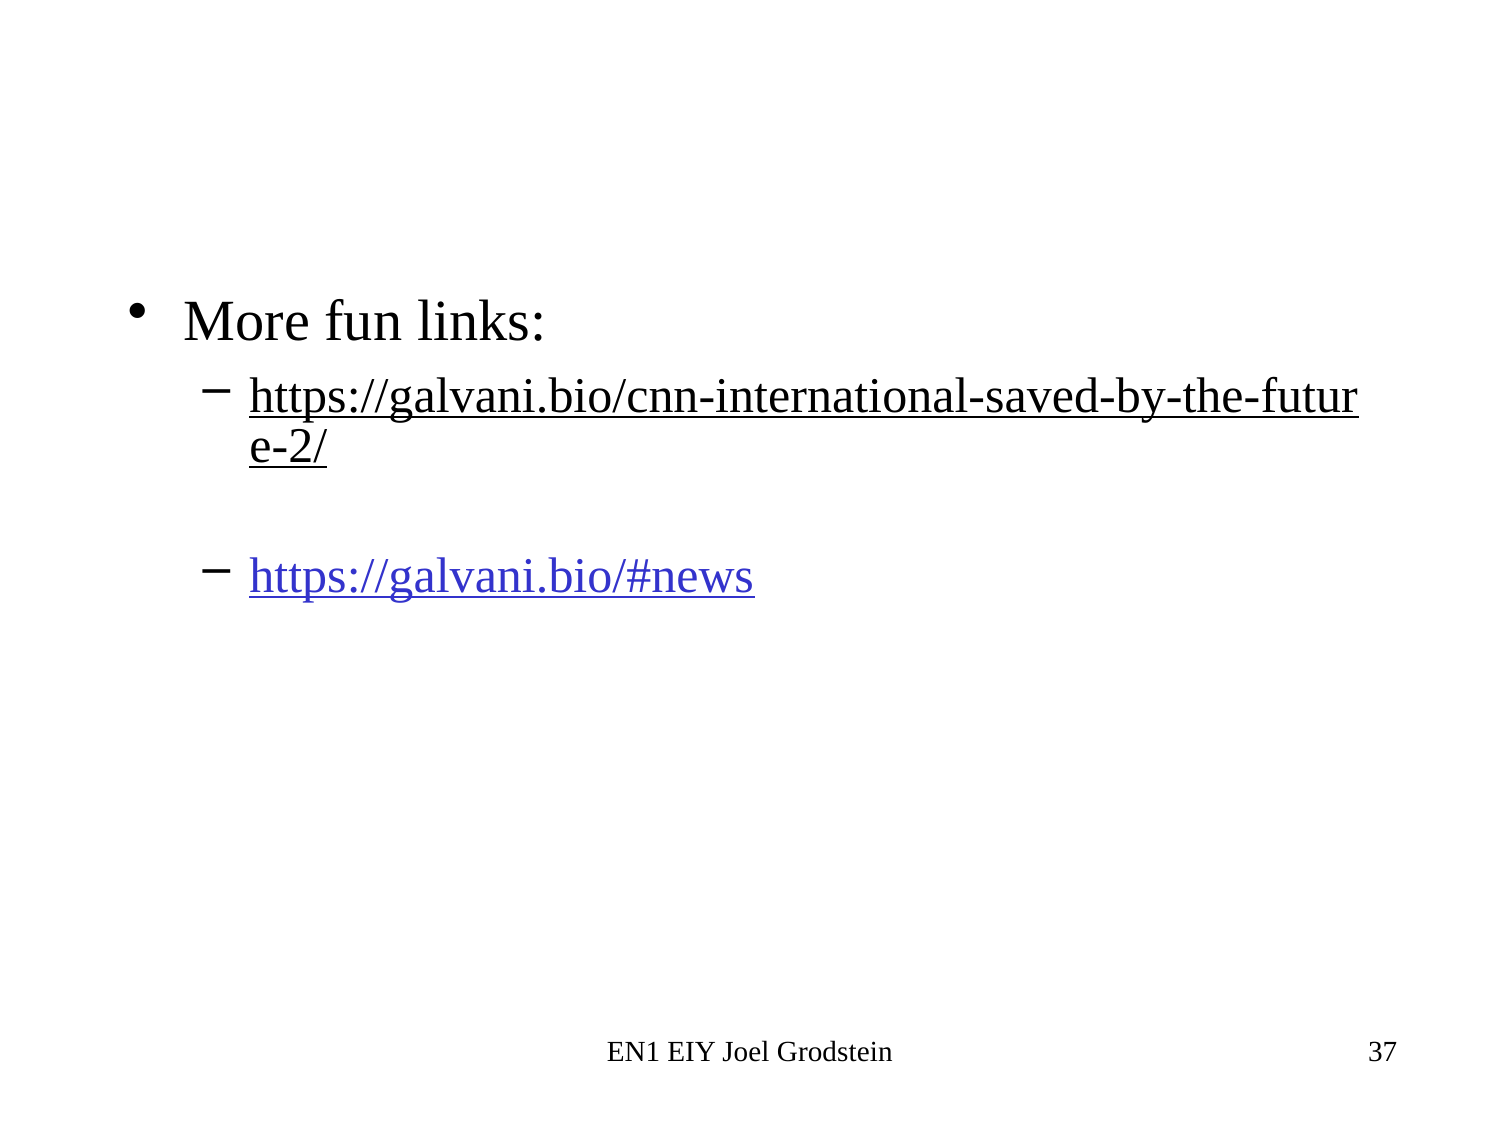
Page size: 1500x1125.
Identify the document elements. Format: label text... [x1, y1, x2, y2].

footer EN1 EIY Joel Grodstein [512, 1024, 988, 1076]
list More fun links: https://galvani.bio/cnn-international-saved-by-the-future-2/ https://galvani.bio/#news [112, 275, 1388, 1000]
